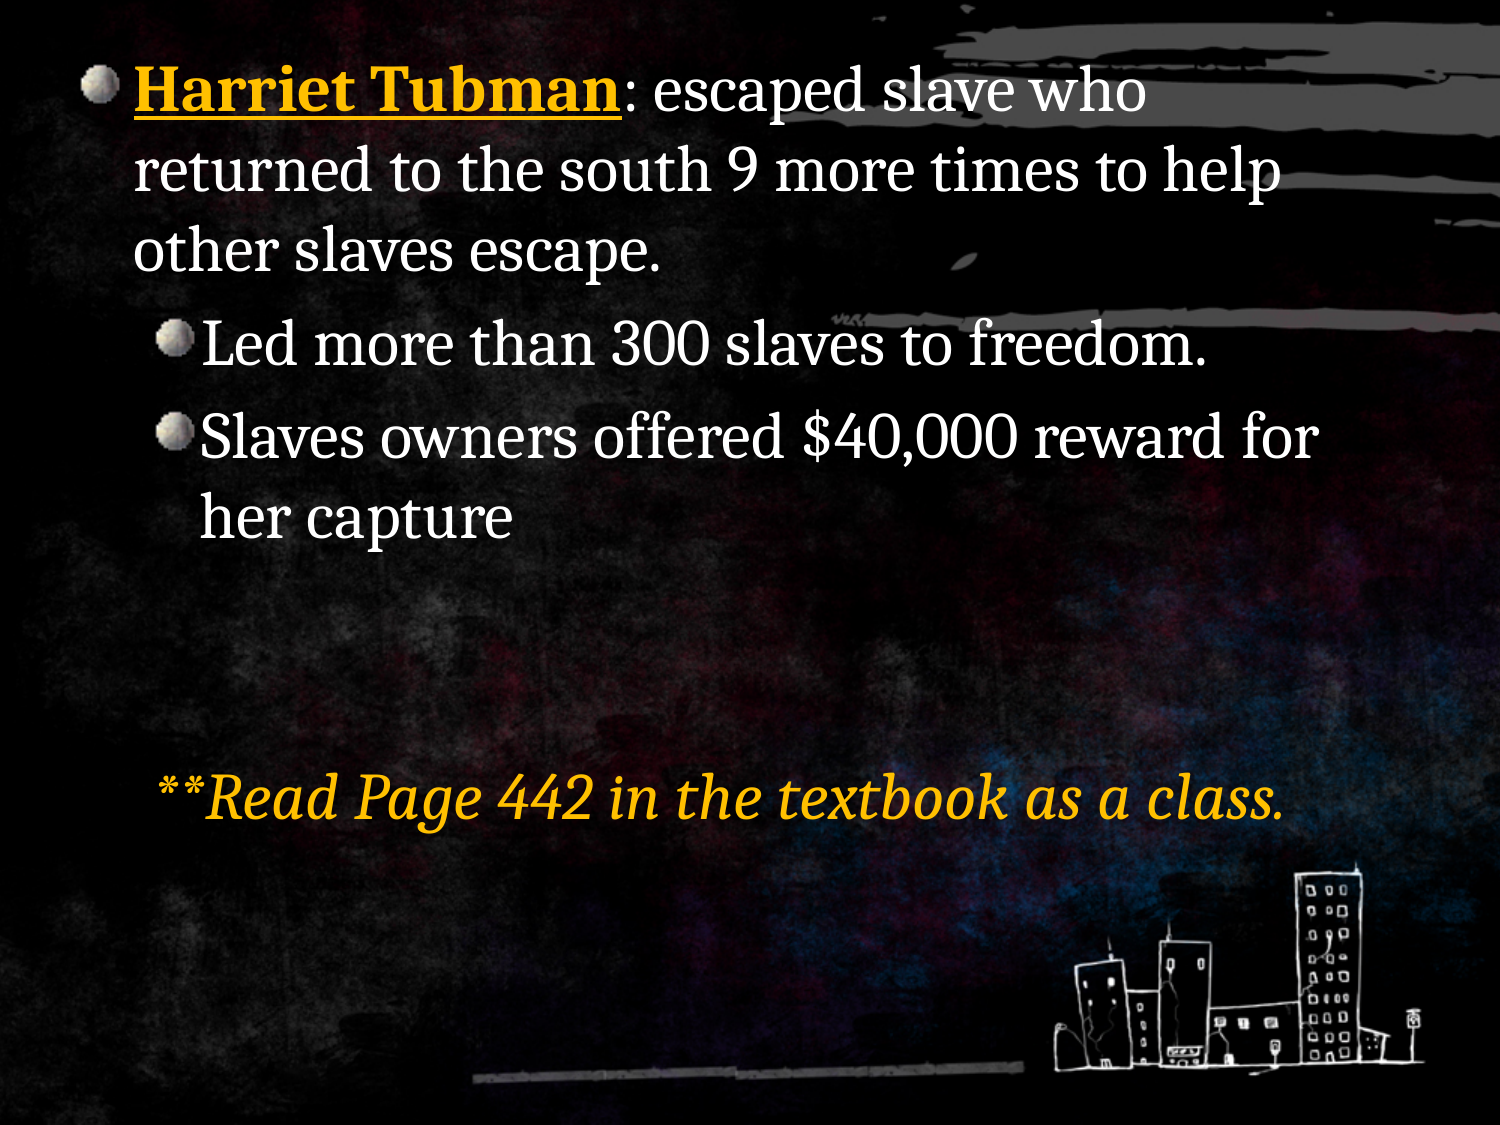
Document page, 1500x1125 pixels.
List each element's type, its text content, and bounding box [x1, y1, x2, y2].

list Harriet Tubman: escaped slave who returned to the south 9 more times to help other slaves escape. Led more than 300 slaves to freedom. Slaves owners offered $40,000 reward for her capture **Read Page 442 in the textbook as a class. [62, 37, 1413, 1050]
picture [0, 0, 1500, 1125]
